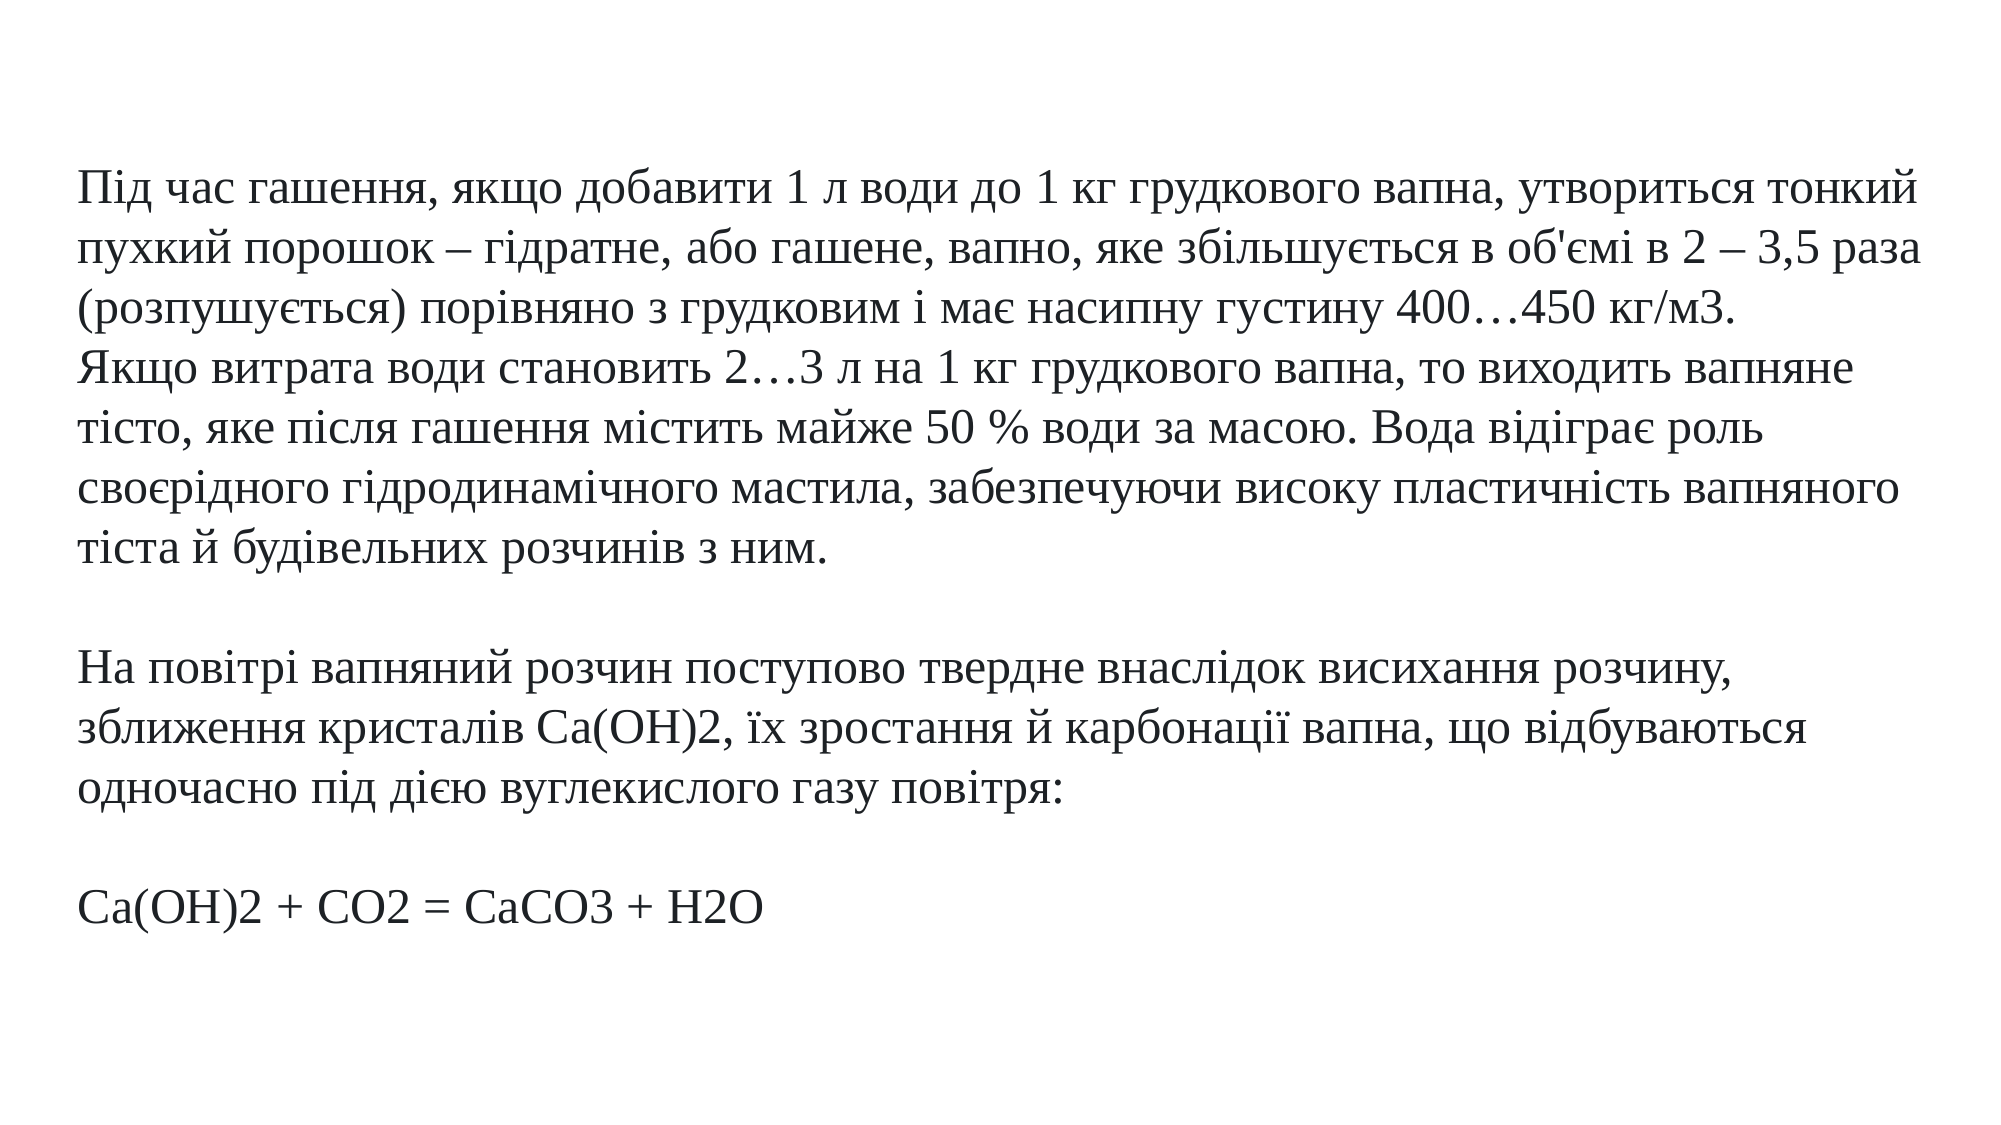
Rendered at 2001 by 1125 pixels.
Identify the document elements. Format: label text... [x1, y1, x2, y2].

text_box Під час гашення, якщо добавити 1 л води до 1 кг грудкового вапна, утвориться тонкий пухкий порошок – гідратне, або гашене, вапно, яке збільшується в об'ємі в 2 – 3,5 раза (розпушується) порівняно з грудковим і має насипну густину 400…450 кг/м3. Якщо витрата води становить 2…3 л на 1 кг грудкового вапна, то виходить вапняне тісто, яке після гашення містить майже 50 % води за масою. Вода відіграє роль своєрідного гідродинамічного мастила, забезпечуючи високу пластичність вапняного тіста й будівельних розчинів з ним. На повітрі вапняний розчин поступово твердне внаслідок висихання розчину, зближення кристалів Са(ОН)2, їх зростання й карбонації вапна, що відбуваються одночасно під дією вуглекислого газу повітря: Са(ОН)2 + СО2 = СаСО3 + Н2О [63, 145, 1957, 941]
